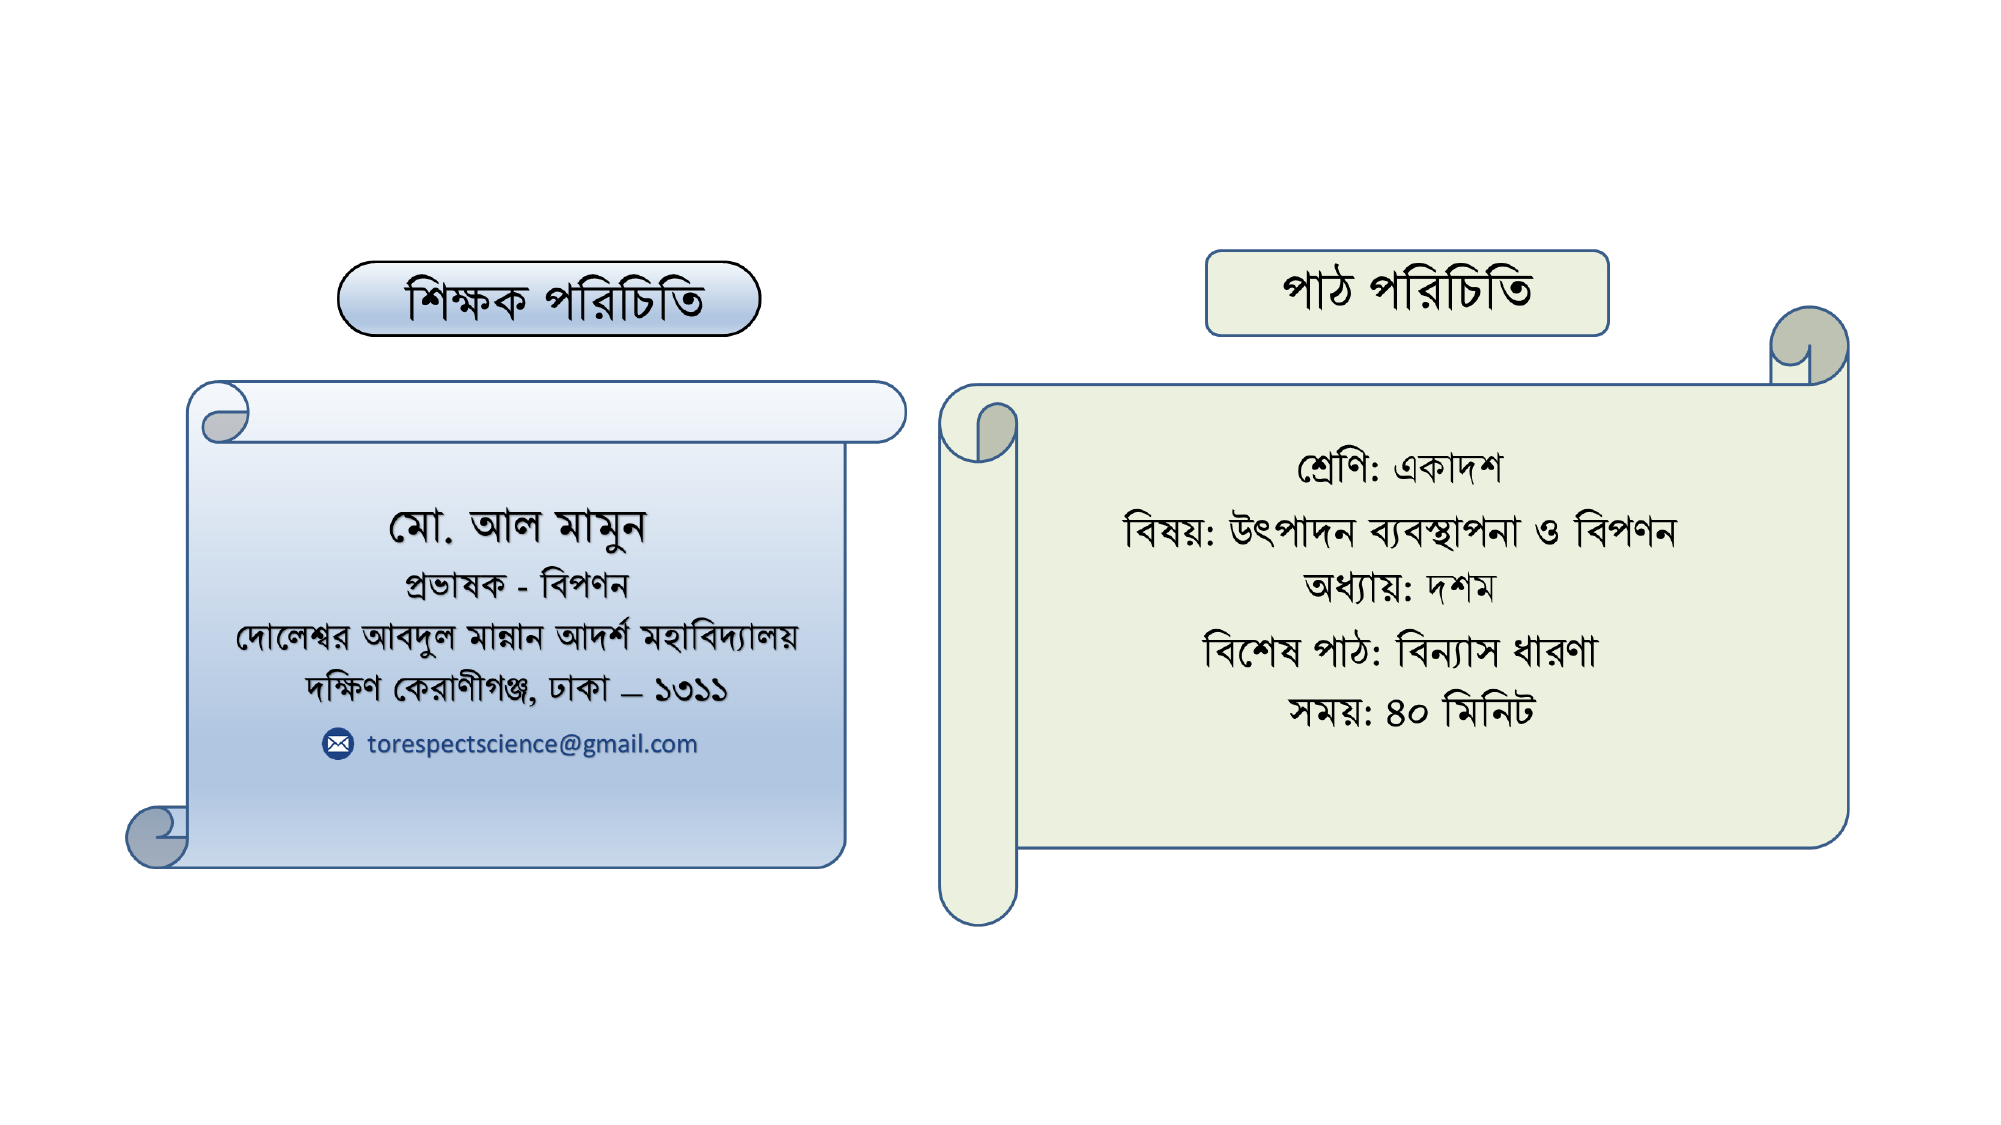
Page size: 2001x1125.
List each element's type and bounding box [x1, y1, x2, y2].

picture [937, 237, 1851, 928]
picture [124, 249, 908, 870]
